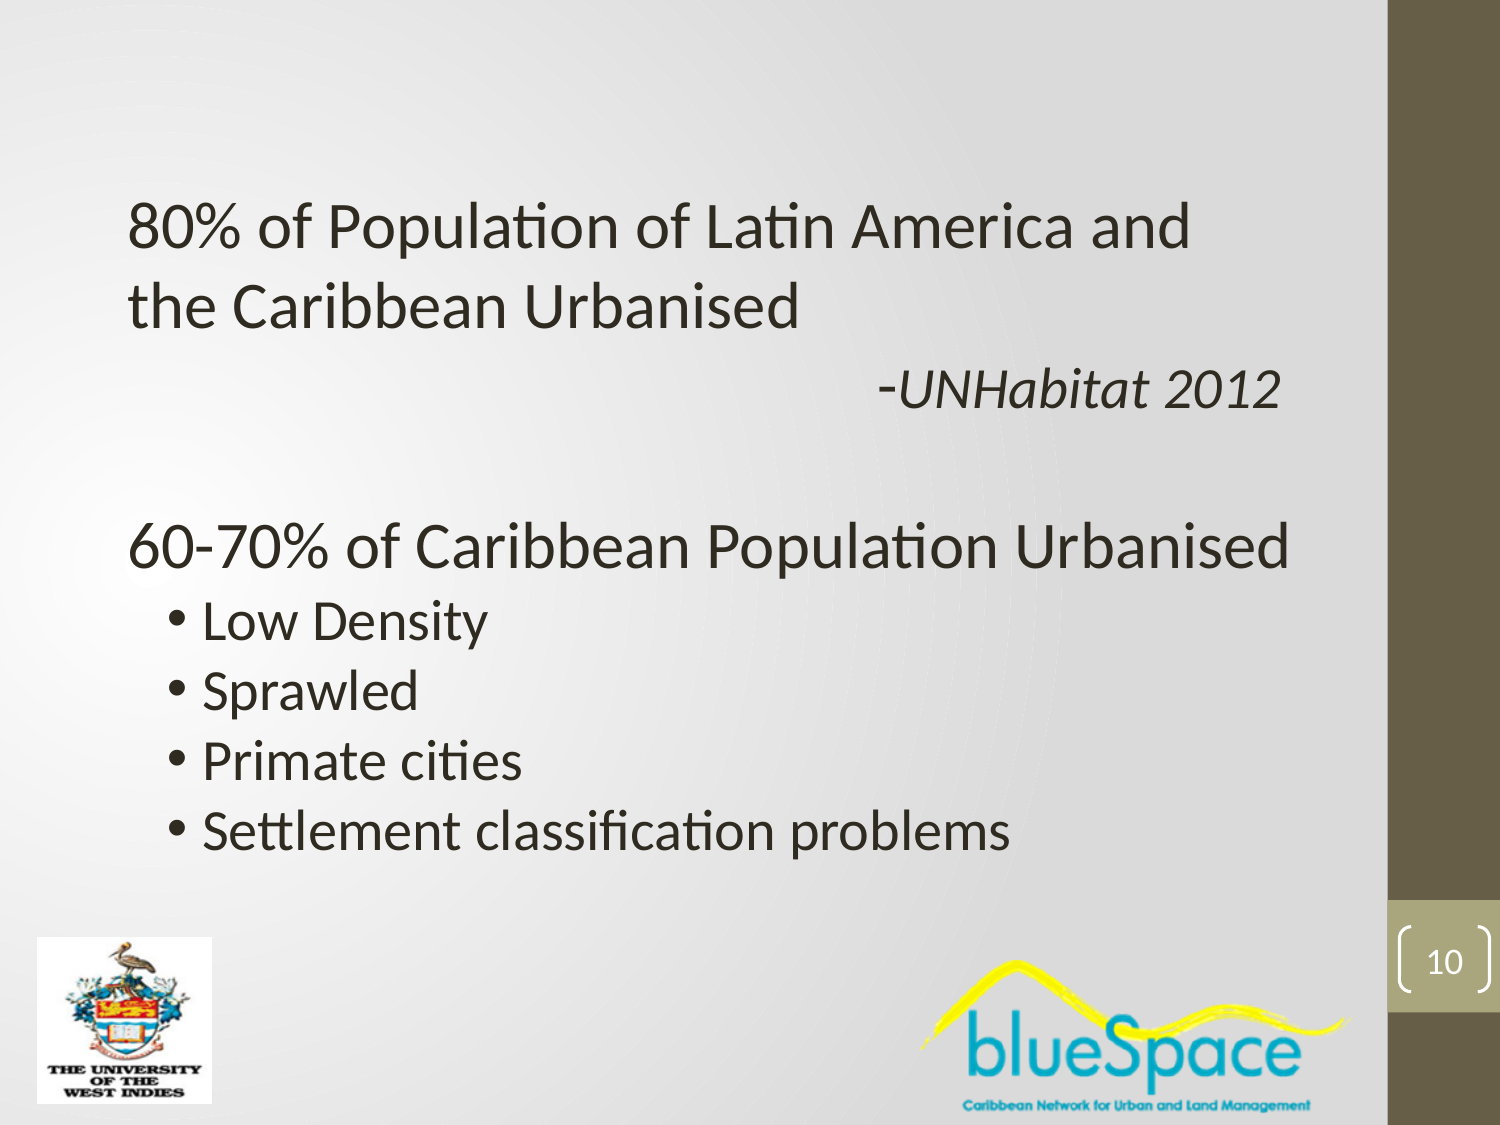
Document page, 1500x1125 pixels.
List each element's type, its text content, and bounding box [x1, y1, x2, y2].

picture [899, 959, 1363, 1125]
text_box 80% of Population of Latin America and the Caribbean Urbanised -UNHabitat 2012 60-70% of Caribbean Population Urbanised Low Density Sprawled Primate cities Settlement classification problems [112, 174, 1313, 870]
picture [36, 936, 212, 1104]
slide_number 10 [1397, 925, 1492, 994]
